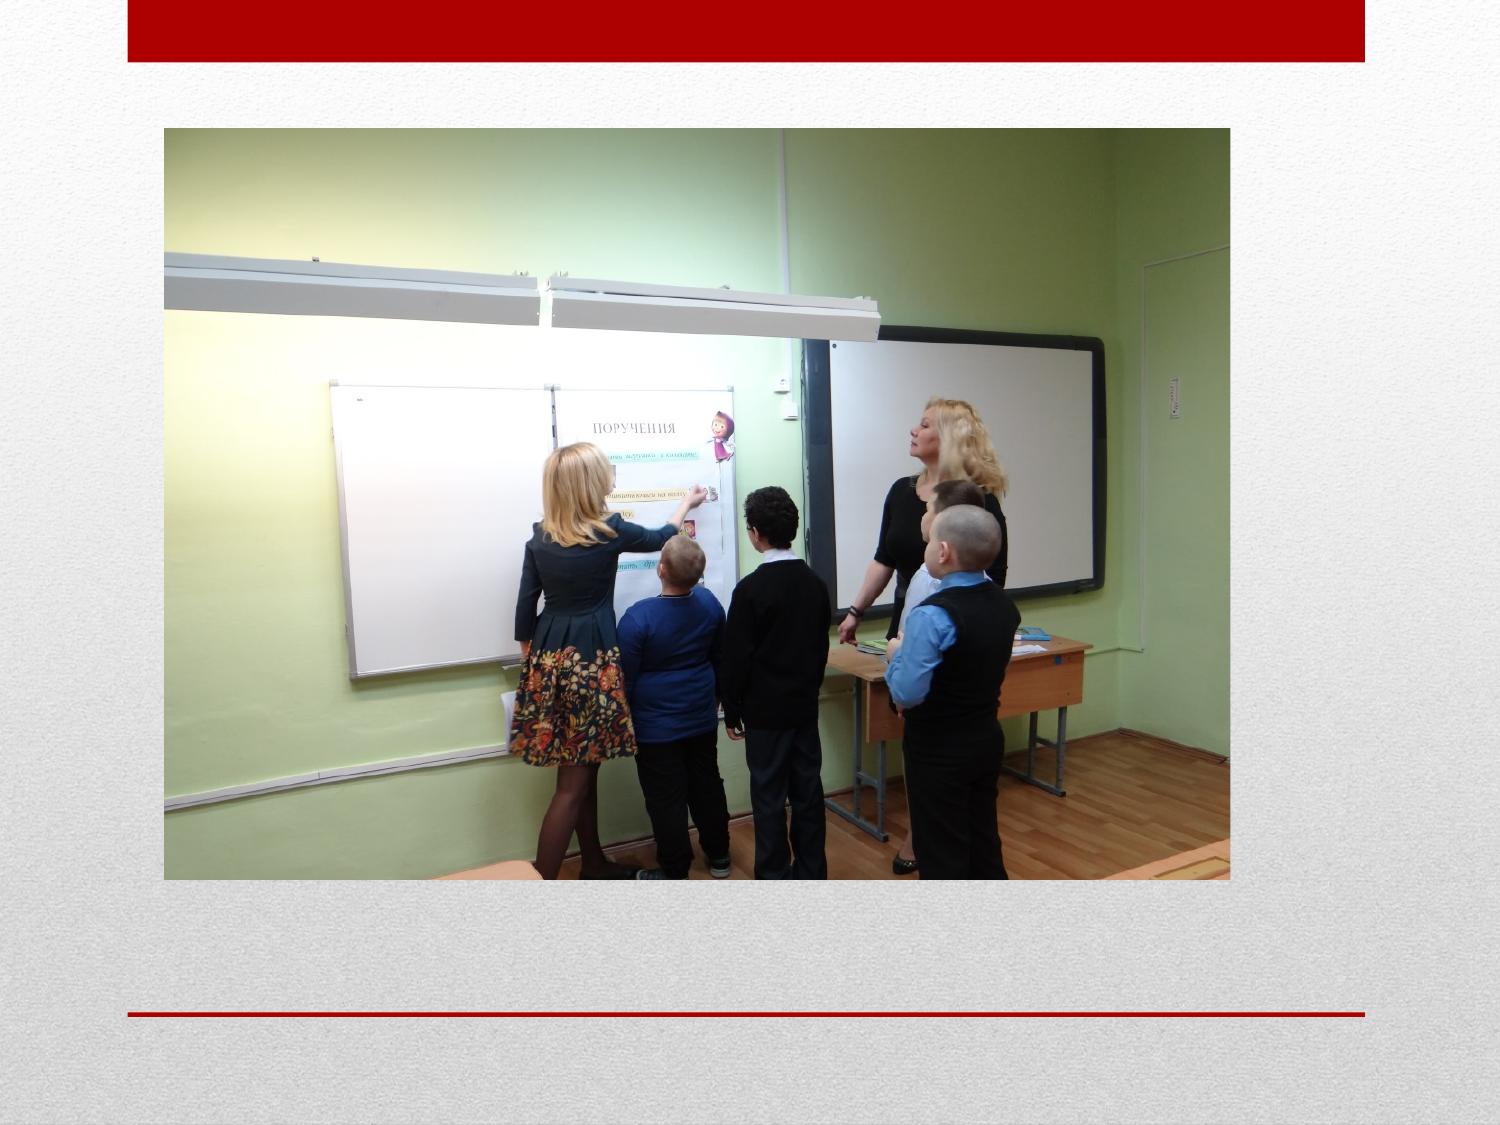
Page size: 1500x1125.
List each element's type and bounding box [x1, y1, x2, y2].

list [163, 128, 1232, 880]
